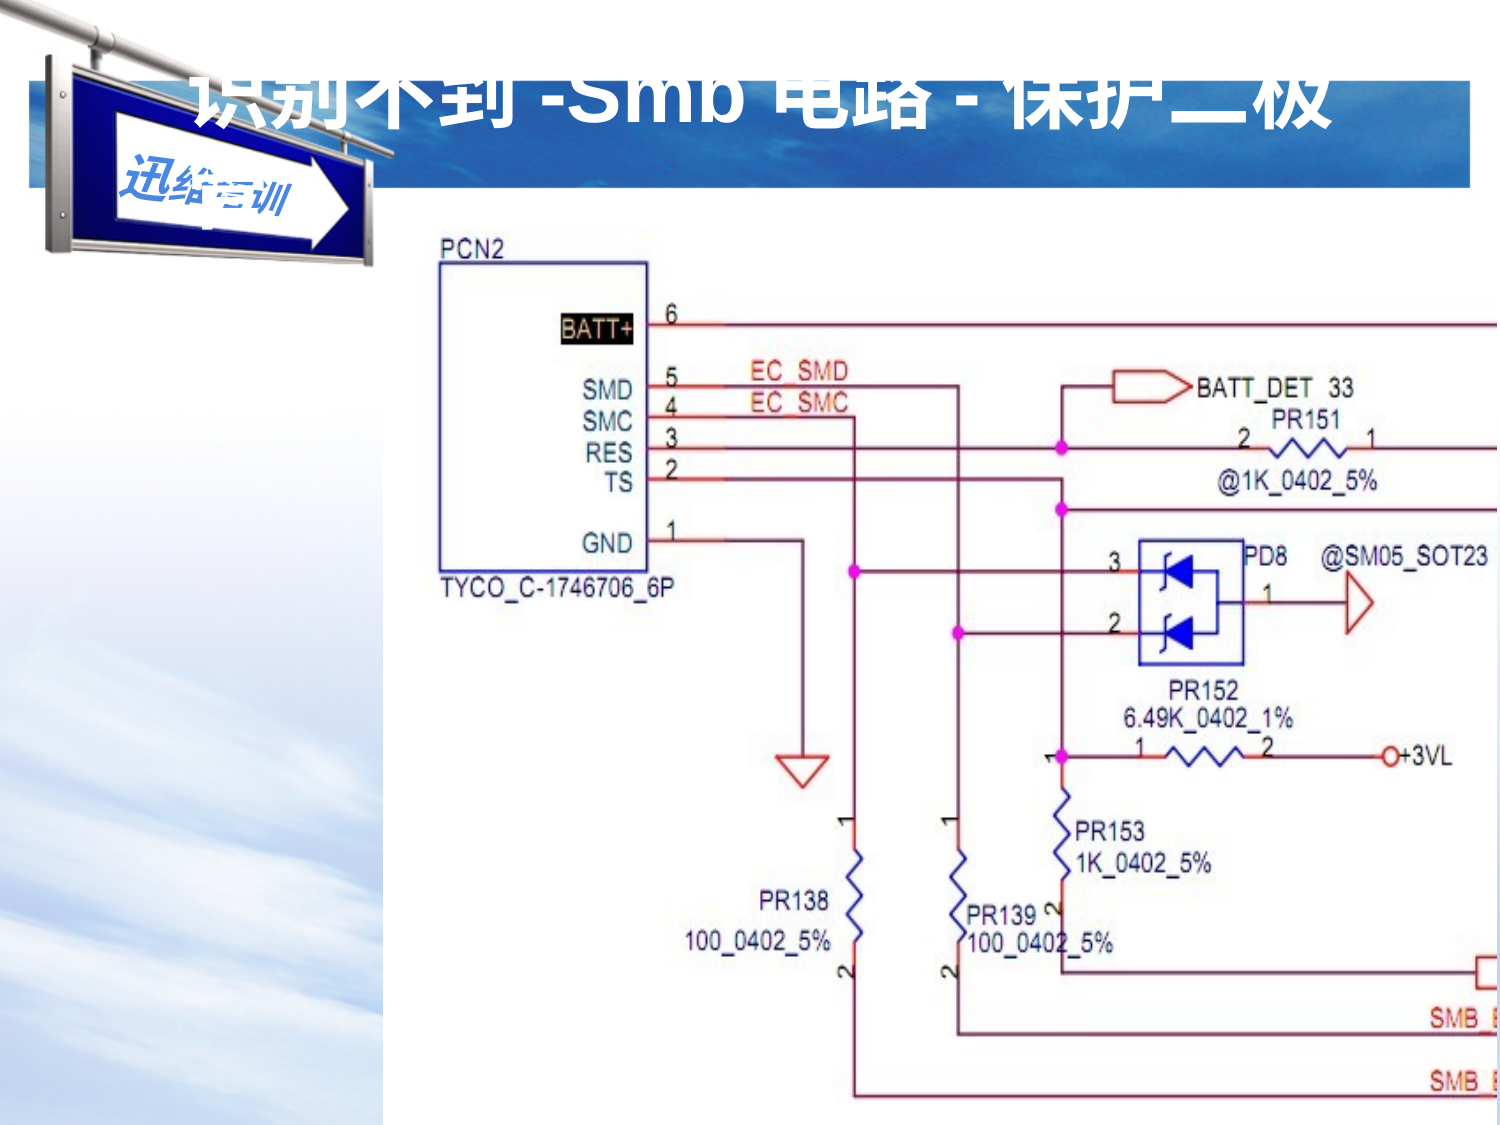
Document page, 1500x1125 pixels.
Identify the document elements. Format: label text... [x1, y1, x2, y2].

title 识别不到-Smb电路-保护二极管 [171, 45, 1425, 233]
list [383, 195, 1497, 1125]
picture [0, 0, 1500, 1125]
